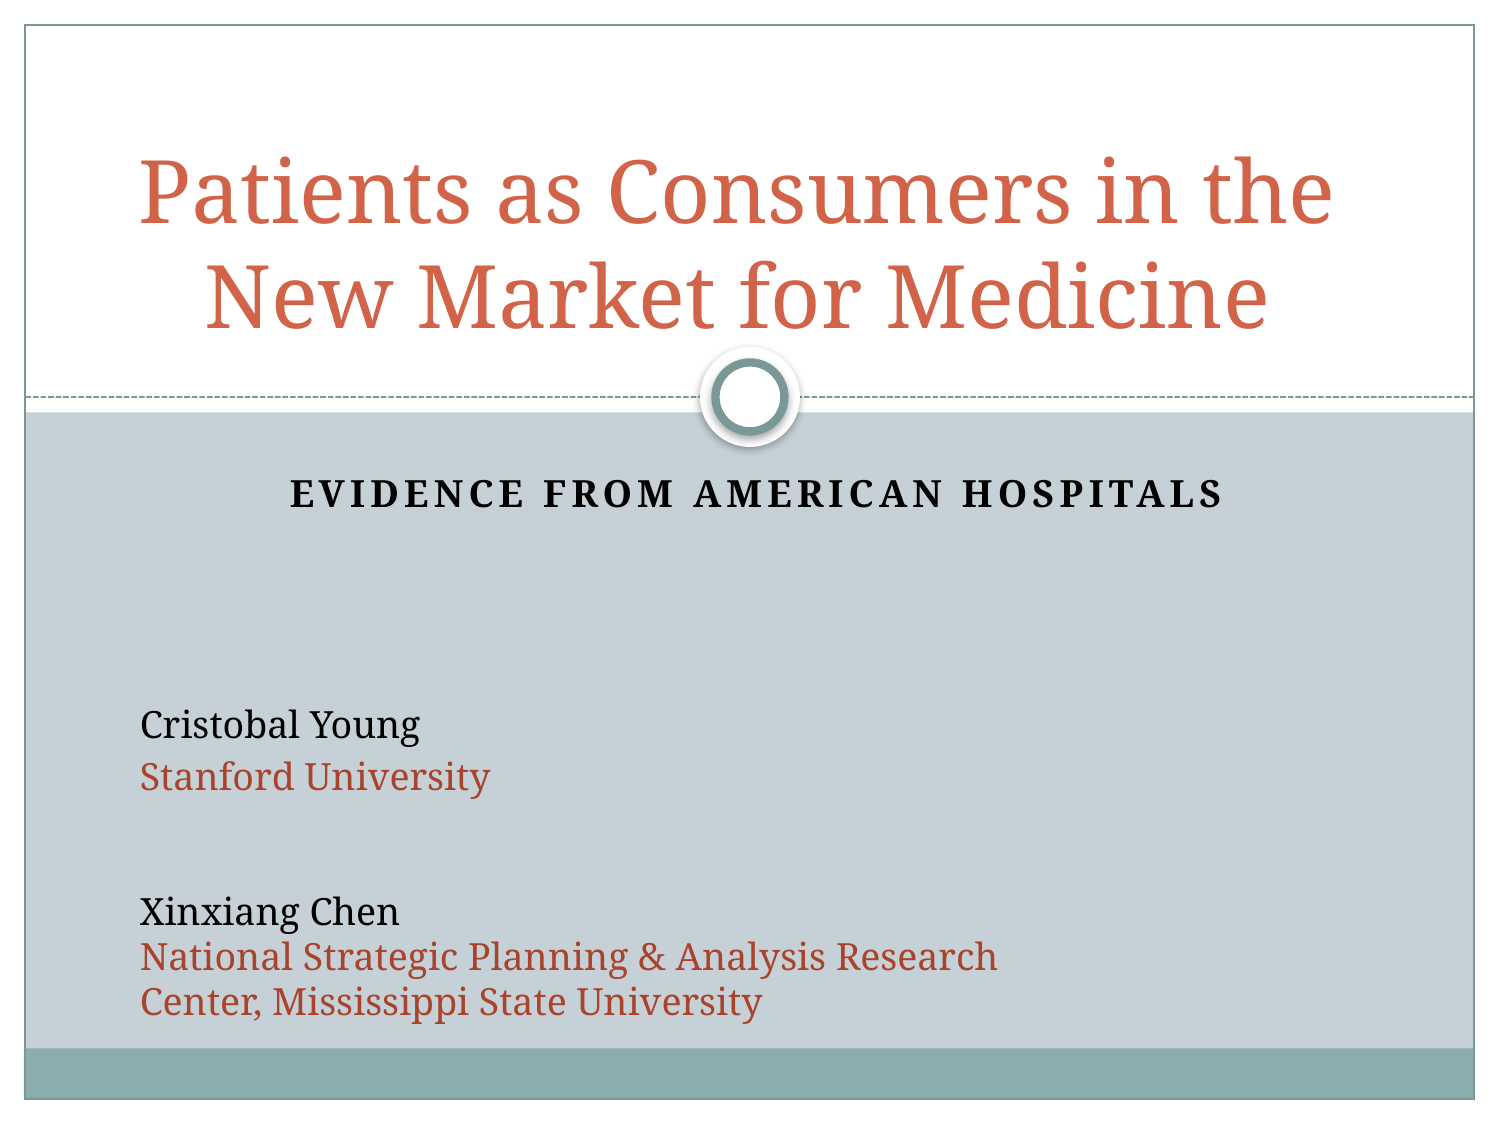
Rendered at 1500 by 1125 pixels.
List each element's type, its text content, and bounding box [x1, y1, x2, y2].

title Patients as Consumers in the New Market for Medicine [99, 112, 1375, 354]
subtitle Evidence From American hospitals [99, 462, 1413, 650]
text_box Cristobal Young Stanford University Xinxiang Chen National Strategic Planning & Analysis Research Center, Mississippi State University [124, 648, 1025, 1076]
